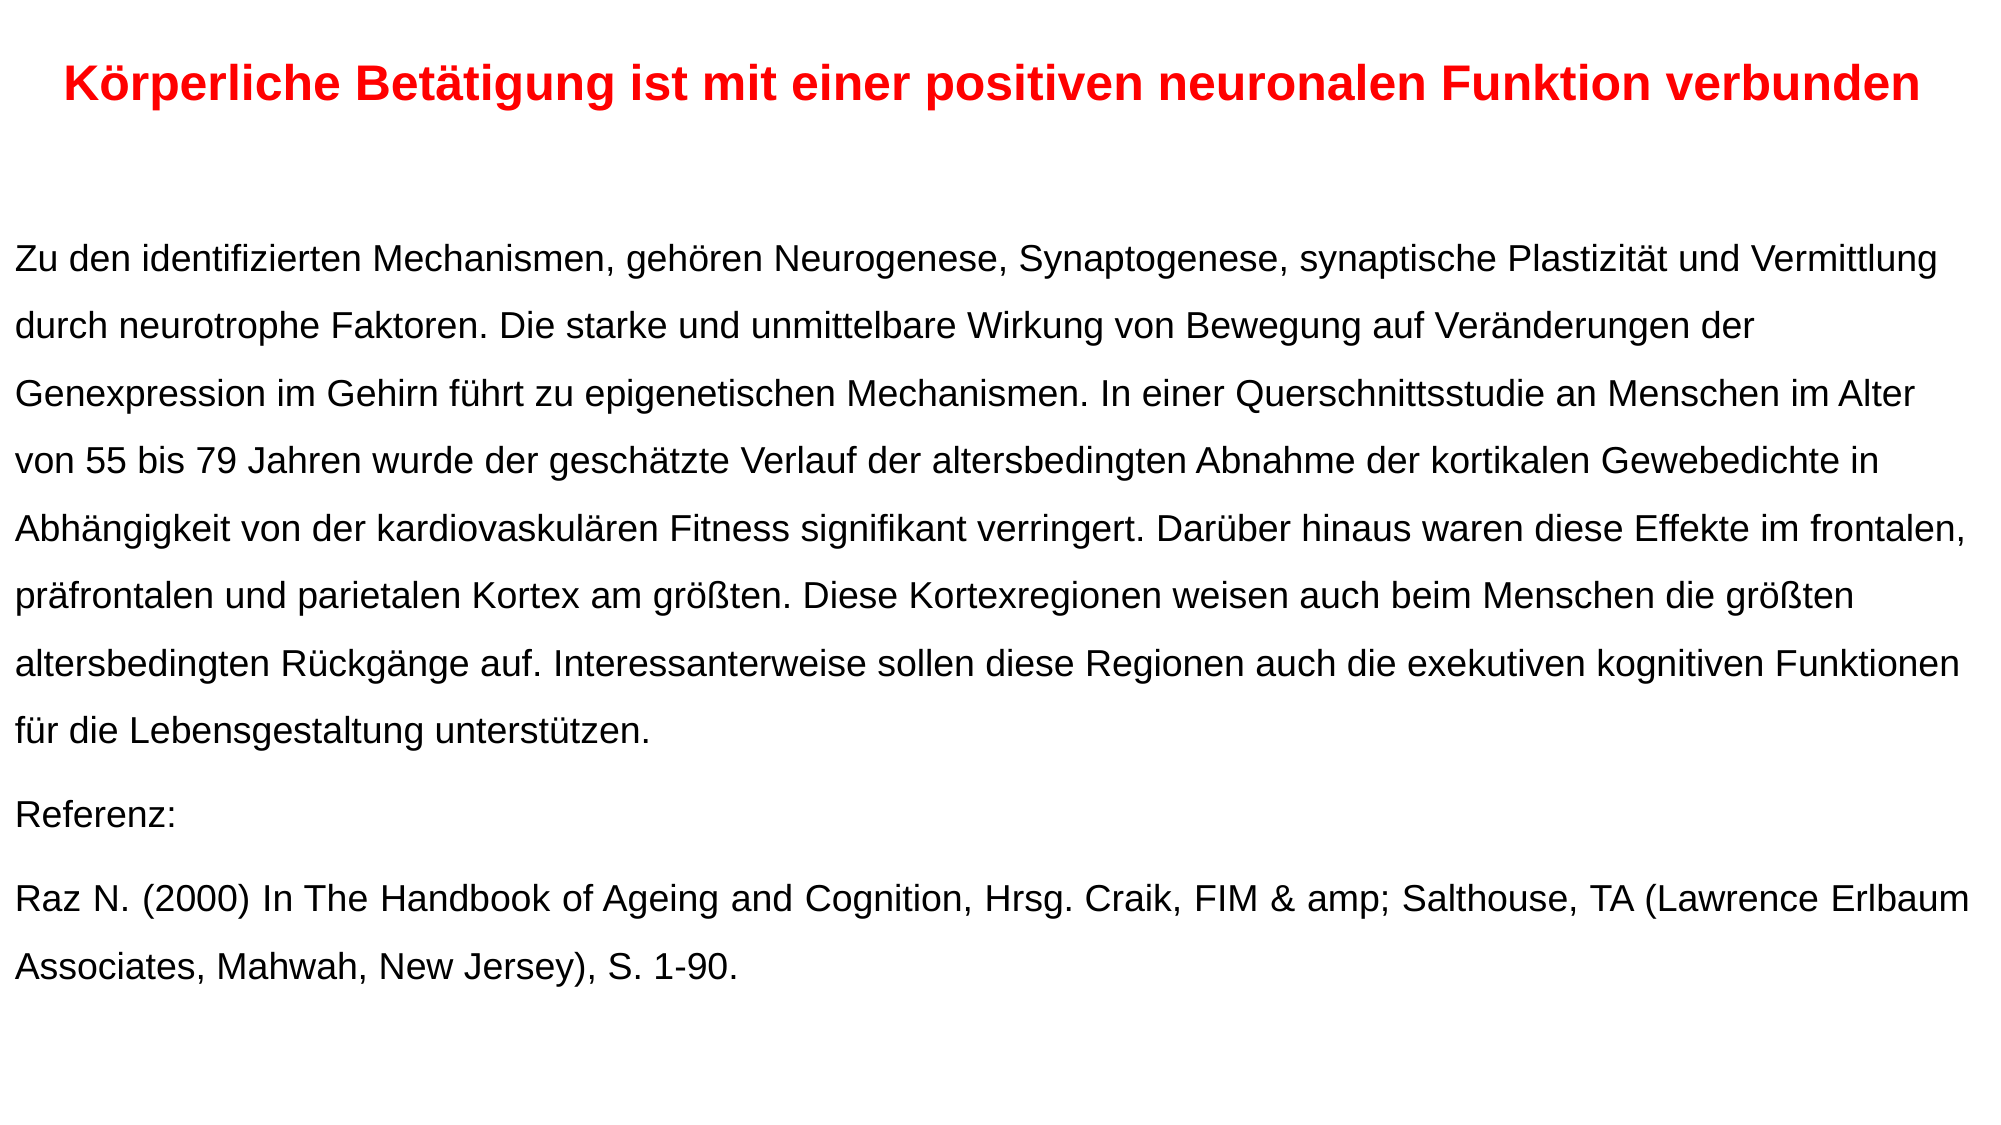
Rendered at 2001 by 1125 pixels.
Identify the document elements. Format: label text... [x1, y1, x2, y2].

text_box Körperliche Betätigung ist mit einer positiven neuronalen Funktion verbunden Zu den identifizierten Mechanismen, gehören Neurogenese, Synaptogenese, synaptische Plastizität und Vermittlung durch neurotrophe Faktoren. Die starke und unmittelbare Wirkung von Bewegung auf Veränderungen der Genexpression im Gehirn führt zu epigenetischen Mechanismen. In einer Querschnittsstudie an Menschen im Alter von 55 bis 79 Jahren wurde der geschätzte Verlauf der altersbedingten Abnahme der kortikalen Gewebedichte in Abhängigkeit von der kardiovaskulären Fitness signifikant verringert. Darüber hinaus waren diese Effekte im frontalen, präfrontalen und parietalen Kortex am größten. Diese Kortexregionen weisen auch beim Menschen die größten altersbedingten Rückgänge auf. Interessanterweise sollen diese Regionen auch die exekutiven kognitiven Funktionen für die Lebensgestaltung unterstützen. Referenz: Raz N. (2000) In The Handbook of Ageing and Cognition, Hrsg. Craik, FIM & amp; Salthouse, TA (Lawrence Erlbaum Associates, Mahwah, New Jersey), S. 1-90. [0, 12, 1986, 1056]
